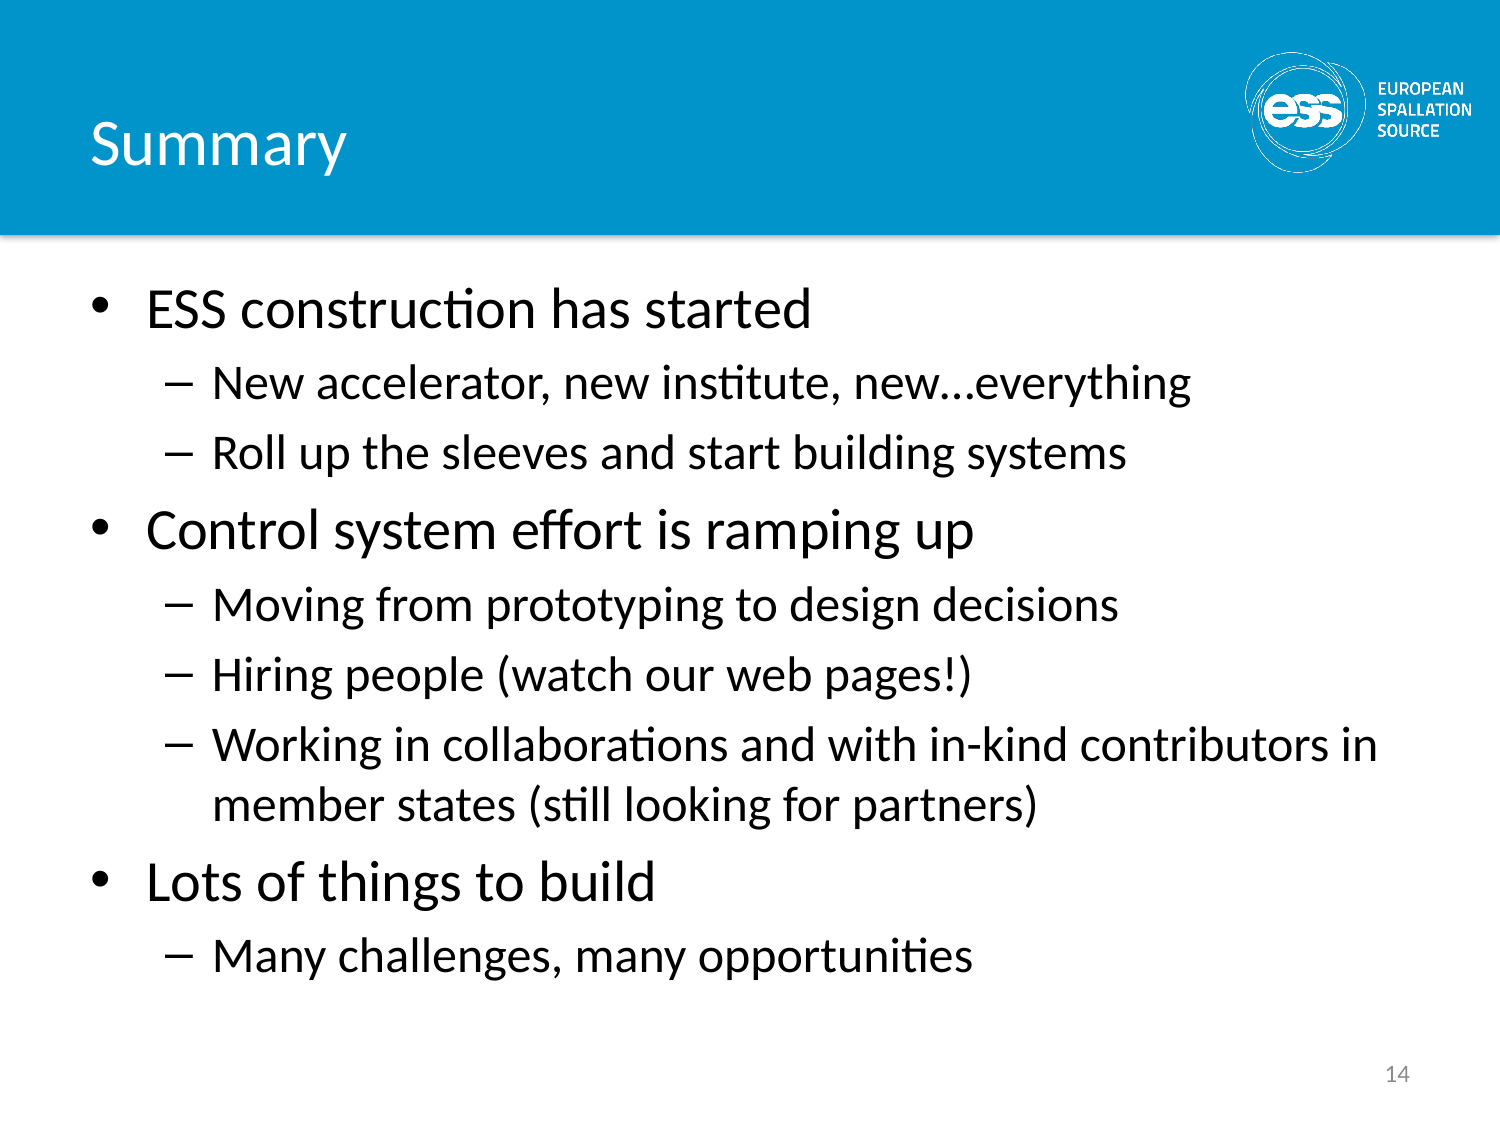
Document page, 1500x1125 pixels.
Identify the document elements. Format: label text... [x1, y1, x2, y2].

picture [1400, 83, 1407, 94]
picture [1443, 86, 1450, 93]
title Summary [75, 45, 1247, 233]
picture [1418, 104, 1423, 115]
picture [1423, 83, 1430, 94]
picture [1379, 83, 1385, 94]
picture [1398, 109, 1406, 115]
list ESS construction has started New accelerator, new institute, new…everything Roll up the sleeves and start building systems Control system effort is ramping up Moving from prototyping to design decisions Hiring people (watch our web pages!) Working in collaborations and with in-kind contributors in member states (still looking for partners) Lots of things to build Many challenges, many opportunities [75, 262, 1425, 1005]
picture [1436, 104, 1444, 115]
picture [1409, 104, 1415, 115]
slide_number 14 [1074, 1042, 1425, 1103]
picture [1422, 125, 1428, 134]
picture [1264, 94, 1342, 127]
picture [1454, 83, 1458, 94]
picture [1389, 104, 1393, 115]
picture [1432, 125, 1438, 136]
